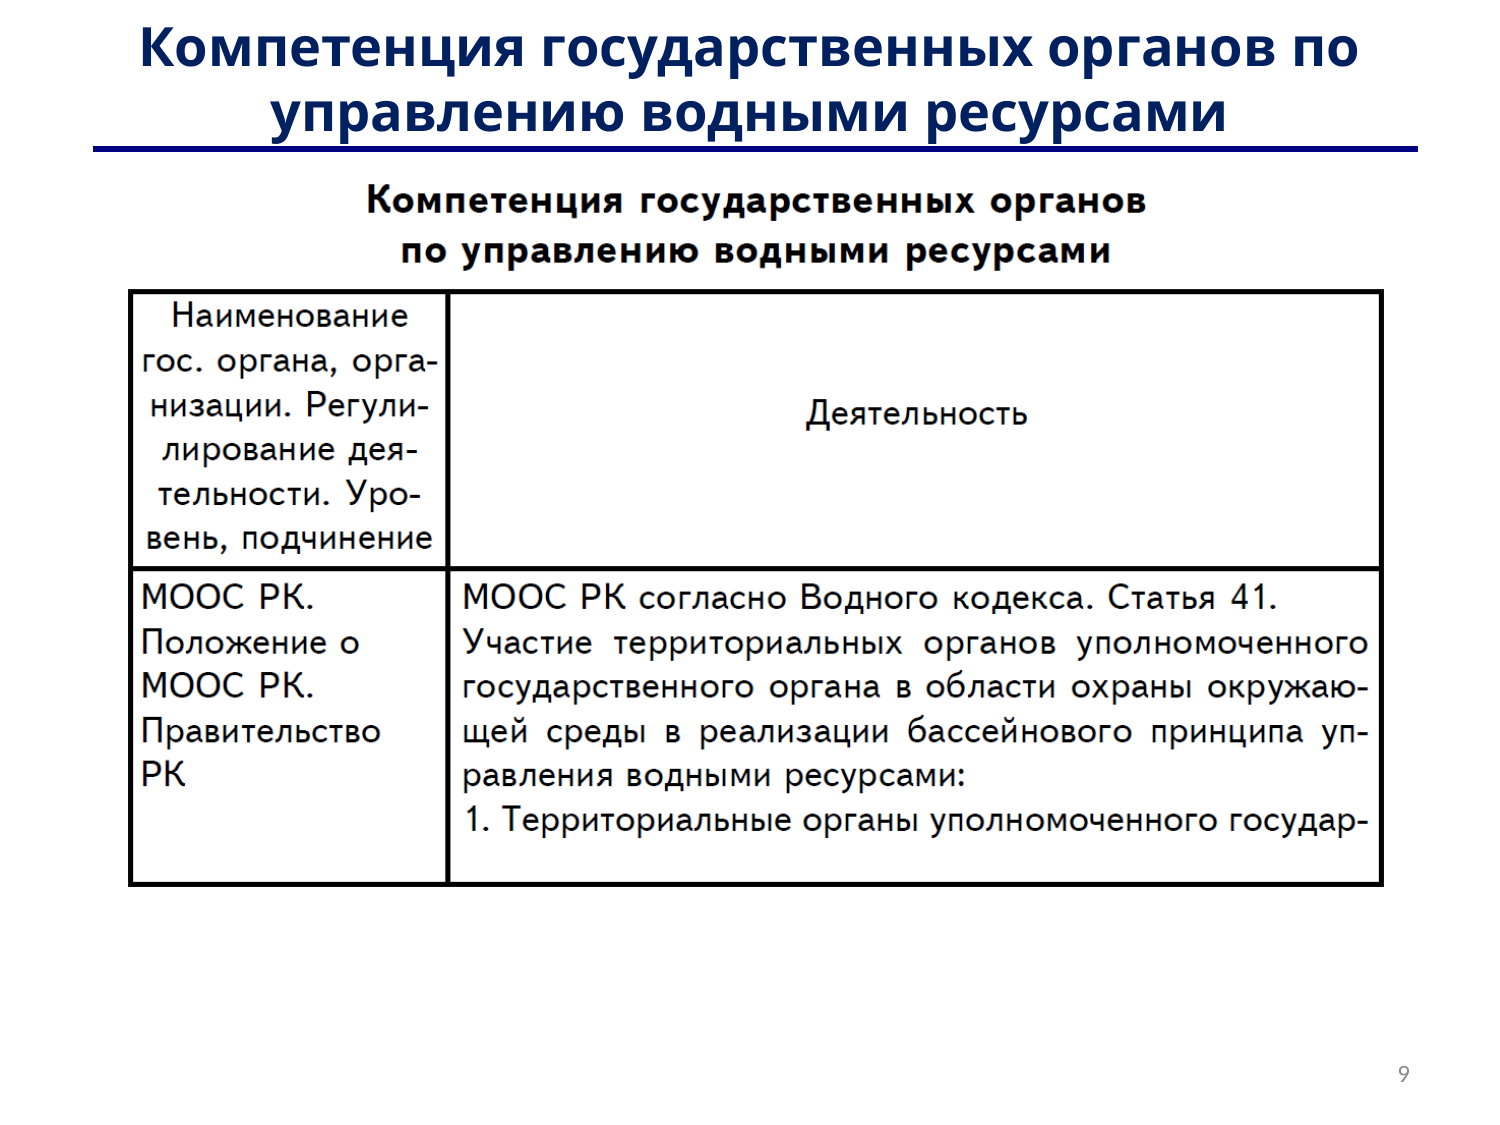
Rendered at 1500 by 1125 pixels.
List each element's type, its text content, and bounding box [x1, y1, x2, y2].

slide_number 9 [1074, 1042, 1425, 1103]
picture [124, 172, 1387, 889]
title Компетенция государственных органов по управлению водными ресурсами [75, 0, 1425, 172]
